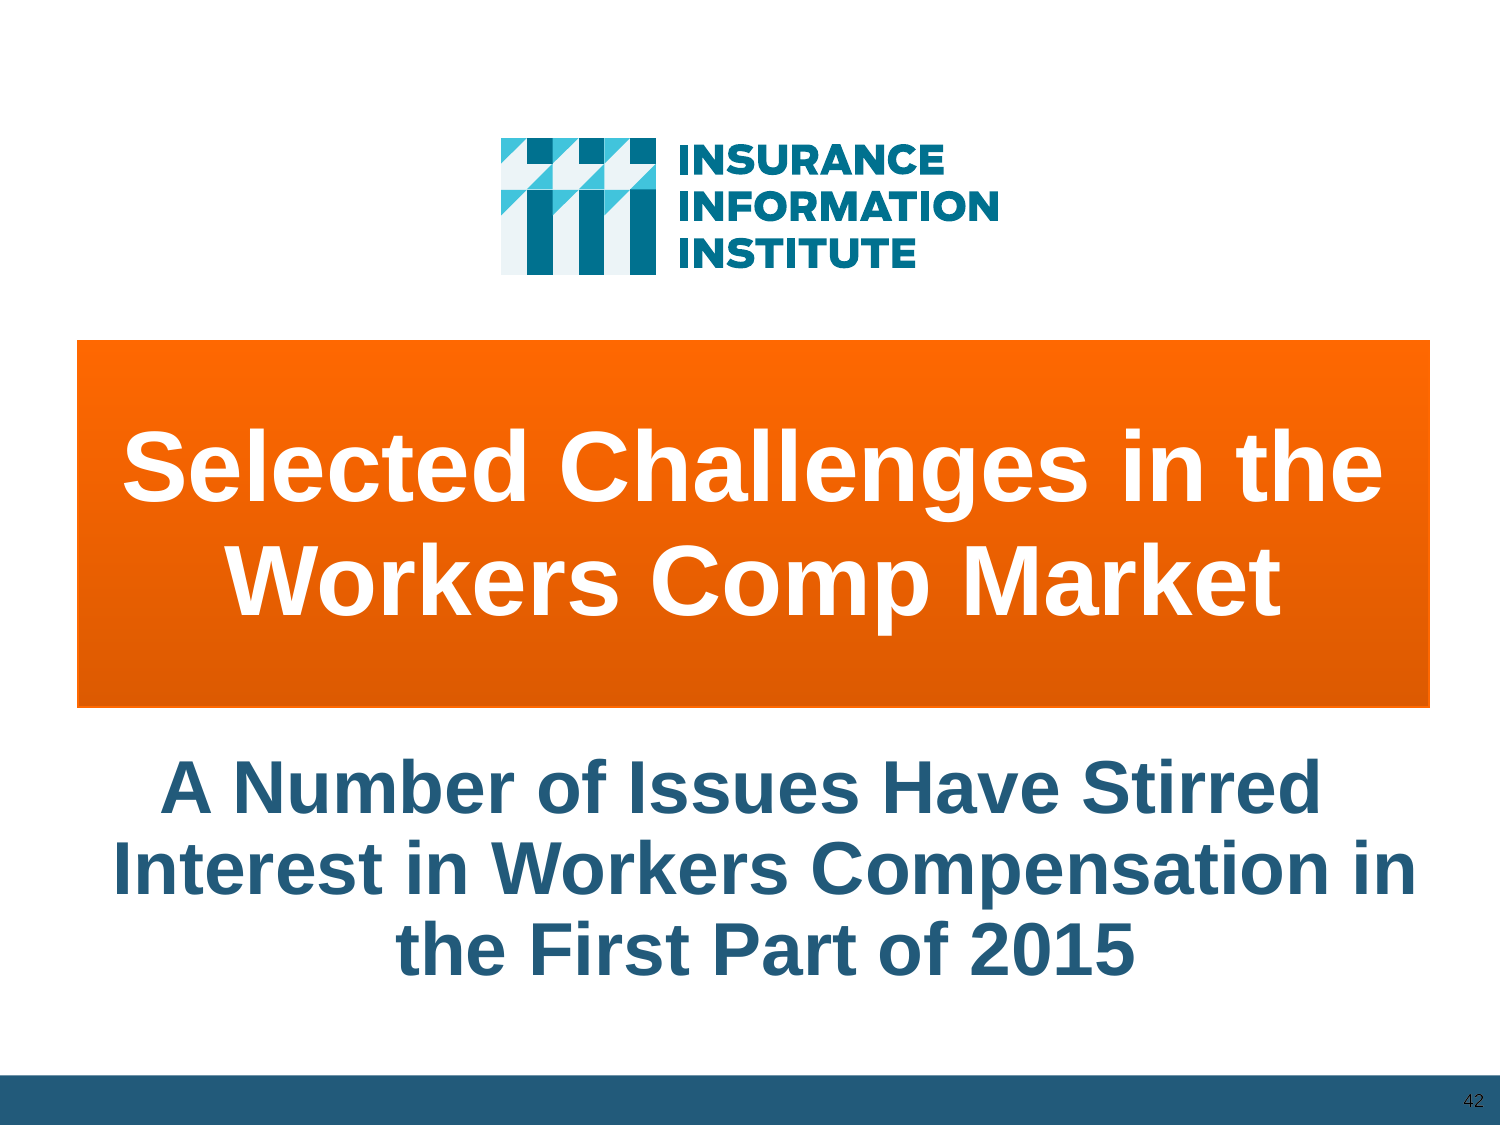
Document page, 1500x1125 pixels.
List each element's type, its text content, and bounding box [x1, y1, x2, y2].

text_box Selected Challenges in the Workers Comp Market [77, 341, 1430, 708]
slide_number 42 [1410, 1091, 1485, 1112]
text_box [0, 1075, 1500, 1125]
picture [500, 137, 998, 275]
text_box A Number of Issues Have Stirred Interest in Workers Compensation in the First Part of 2015 [36, 741, 1448, 999]
